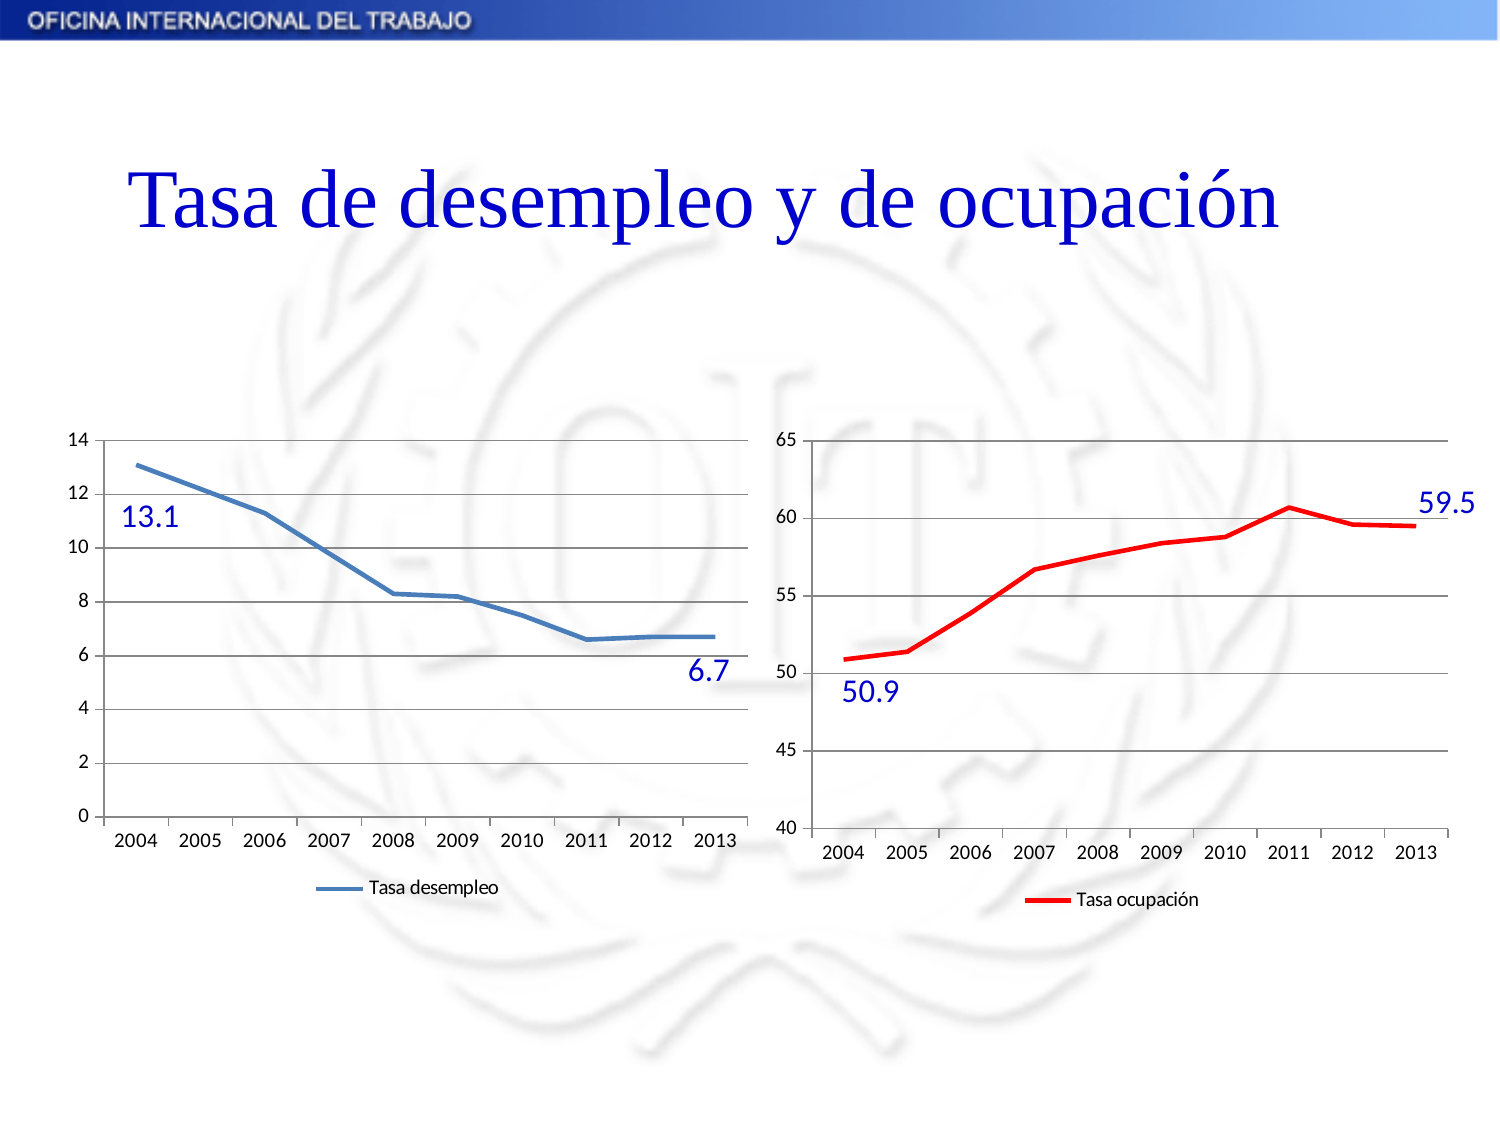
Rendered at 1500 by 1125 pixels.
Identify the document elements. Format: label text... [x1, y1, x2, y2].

picture [0, 0, 1500, 1125]
title Tasa de desempleo y de ocupación [112, 99, 1388, 288]
chart [52, 420, 1477, 918]
